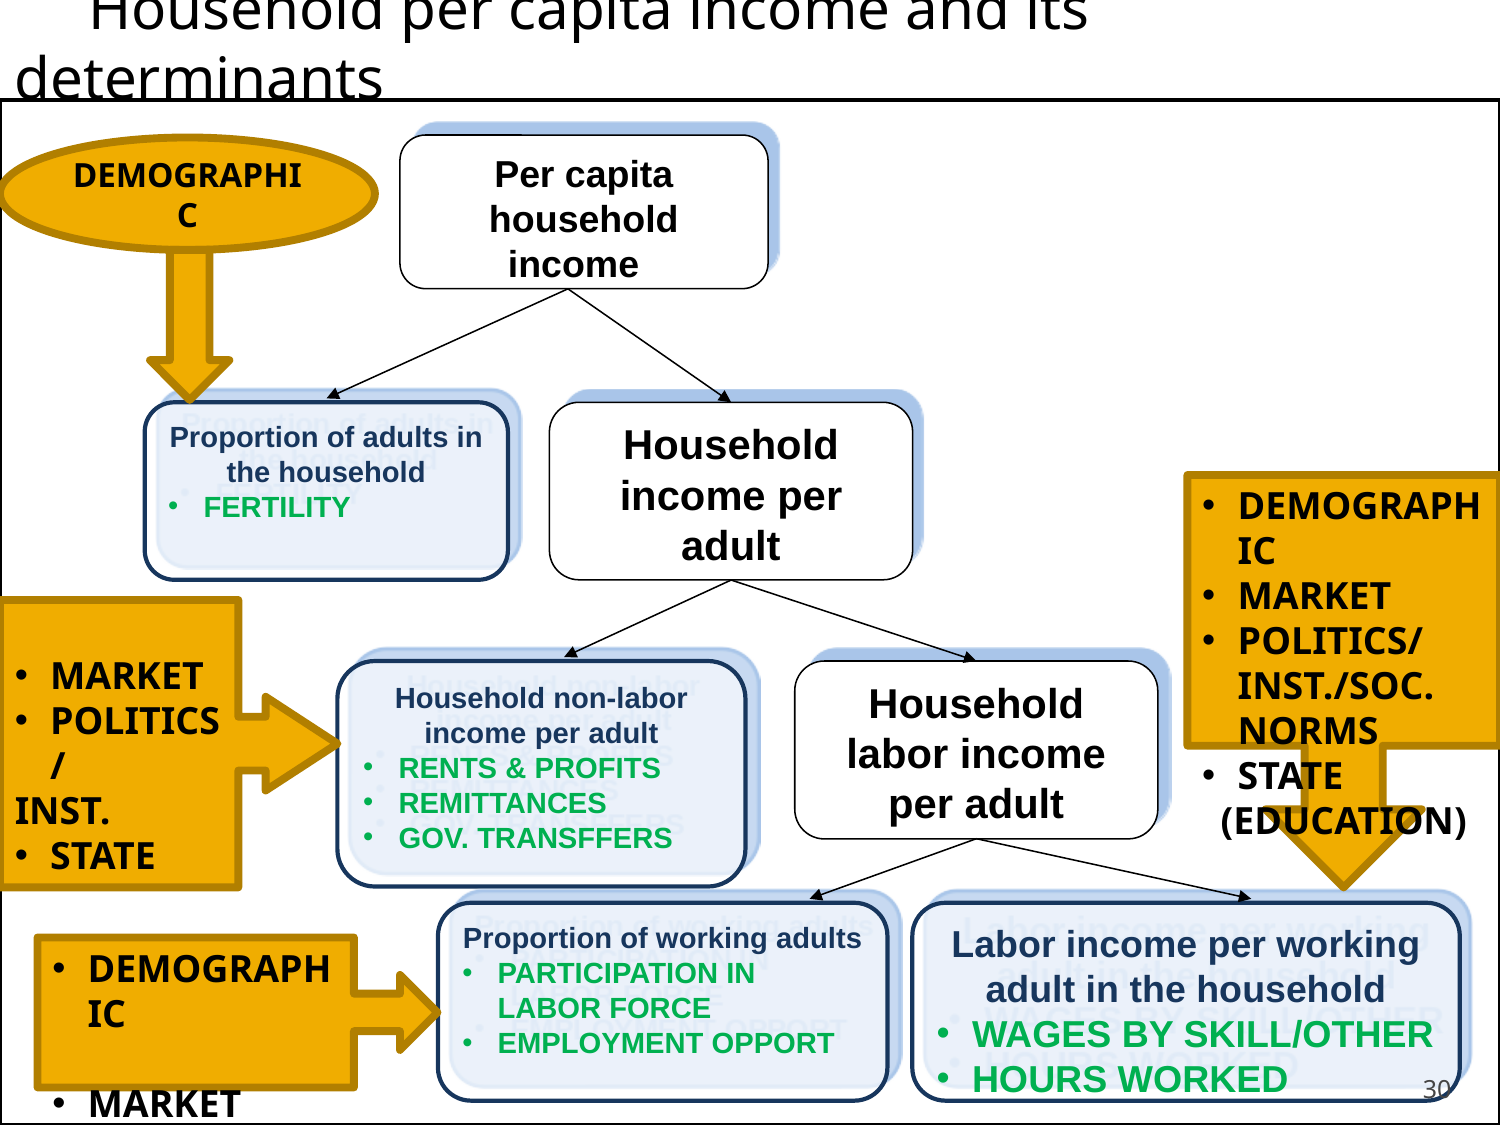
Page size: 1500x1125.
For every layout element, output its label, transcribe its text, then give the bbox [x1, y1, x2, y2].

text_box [0, 99, 1500, 1125]
text_box Household per capita income and its determinants [0, 0, 1417, 98]
